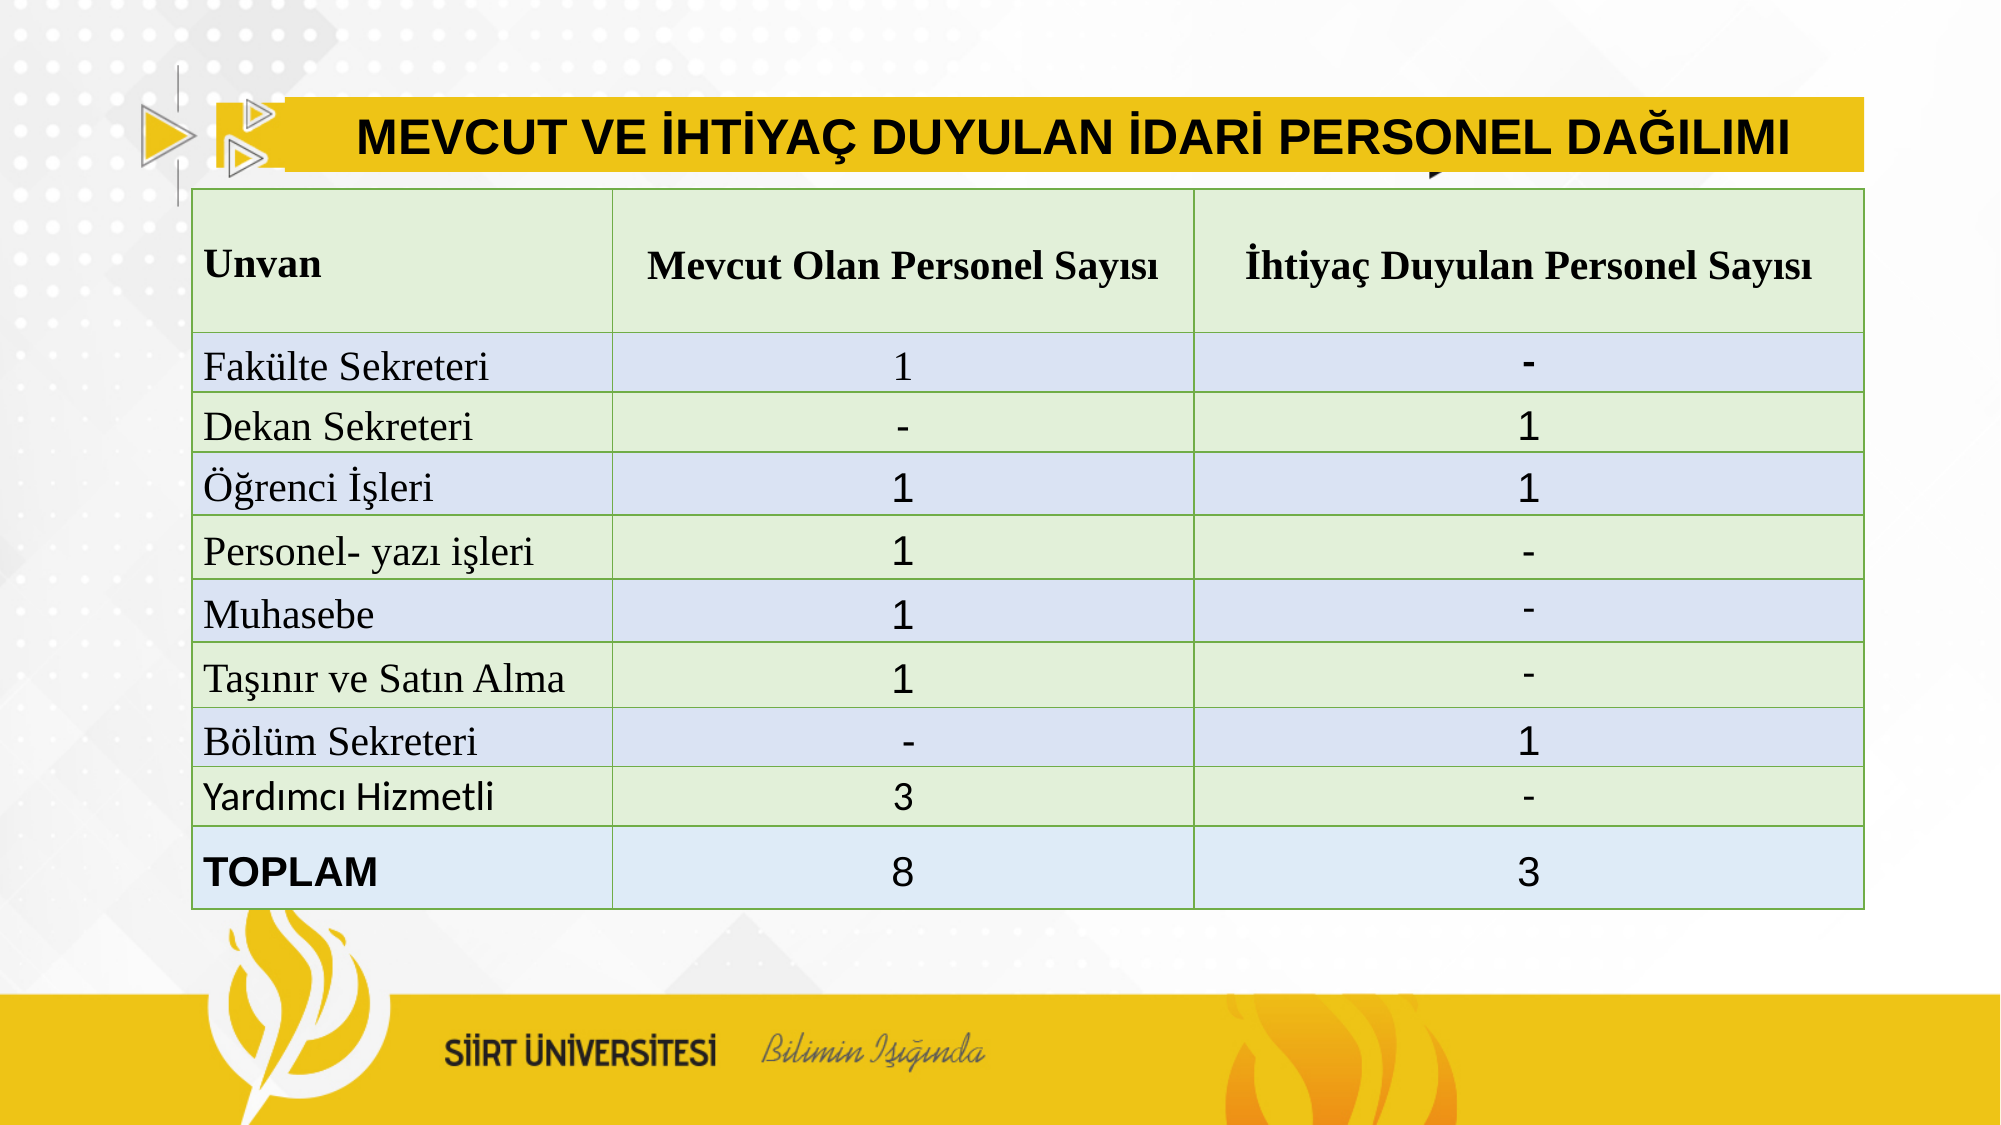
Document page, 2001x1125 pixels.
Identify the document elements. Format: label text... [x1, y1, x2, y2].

table_cell Fakülte Sekreteri [193, 333, 612, 391]
table_cell Dekan Sekreteri [193, 393, 612, 451]
table_cell - [613, 393, 1193, 451]
text_box MEVCUT VE İHTİYAÇ DUYULAN İDARİ PERSONEL DAĞILIMI [284, 97, 1865, 172]
table_cell 3 [613, 767, 1193, 825]
table_cell 1 [1195, 393, 1863, 451]
table_cell - [1195, 767, 1863, 825]
table_cell 1 [613, 453, 1193, 514]
table_cell 1 [1195, 708, 1863, 766]
table_cell Bölüm Sekreteri [193, 708, 612, 766]
table_cell - [1195, 643, 1863, 707]
table_cell 1 [613, 333, 1193, 391]
table_cell Taşınır ve Satın Alma [193, 643, 612, 707]
table_cell Öğrenci İşleri [193, 453, 612, 514]
picture [0, 0, 2001, 1125]
table_cell - [1195, 333, 1863, 391]
table_cell 1 [613, 516, 1193, 578]
table_header Unvan [193, 190, 612, 332]
table_header İhtiyaç Duyulan Personel Sayısı [1195, 190, 1863, 332]
table_cell TOPLAM [193, 827, 612, 908]
table_cell 1 [613, 580, 1193, 641]
table_cell - [1195, 580, 1863, 641]
table_cell Personel- yazı işleri [193, 516, 612, 578]
table_cell 8 [613, 827, 1193, 908]
table_header Mevcut Olan Personel Sayısı [613, 190, 1193, 332]
table_cell 3 [1195, 827, 1863, 908]
table_cell - [1195, 516, 1863, 578]
table_cell - [613, 708, 1193, 766]
table_cell Muhasebe [193, 580, 612, 641]
table_cell 1 [613, 643, 1193, 707]
table_cell 1 [1195, 453, 1863, 514]
table_cell Yardımcı Hizmetli [193, 767, 612, 825]
